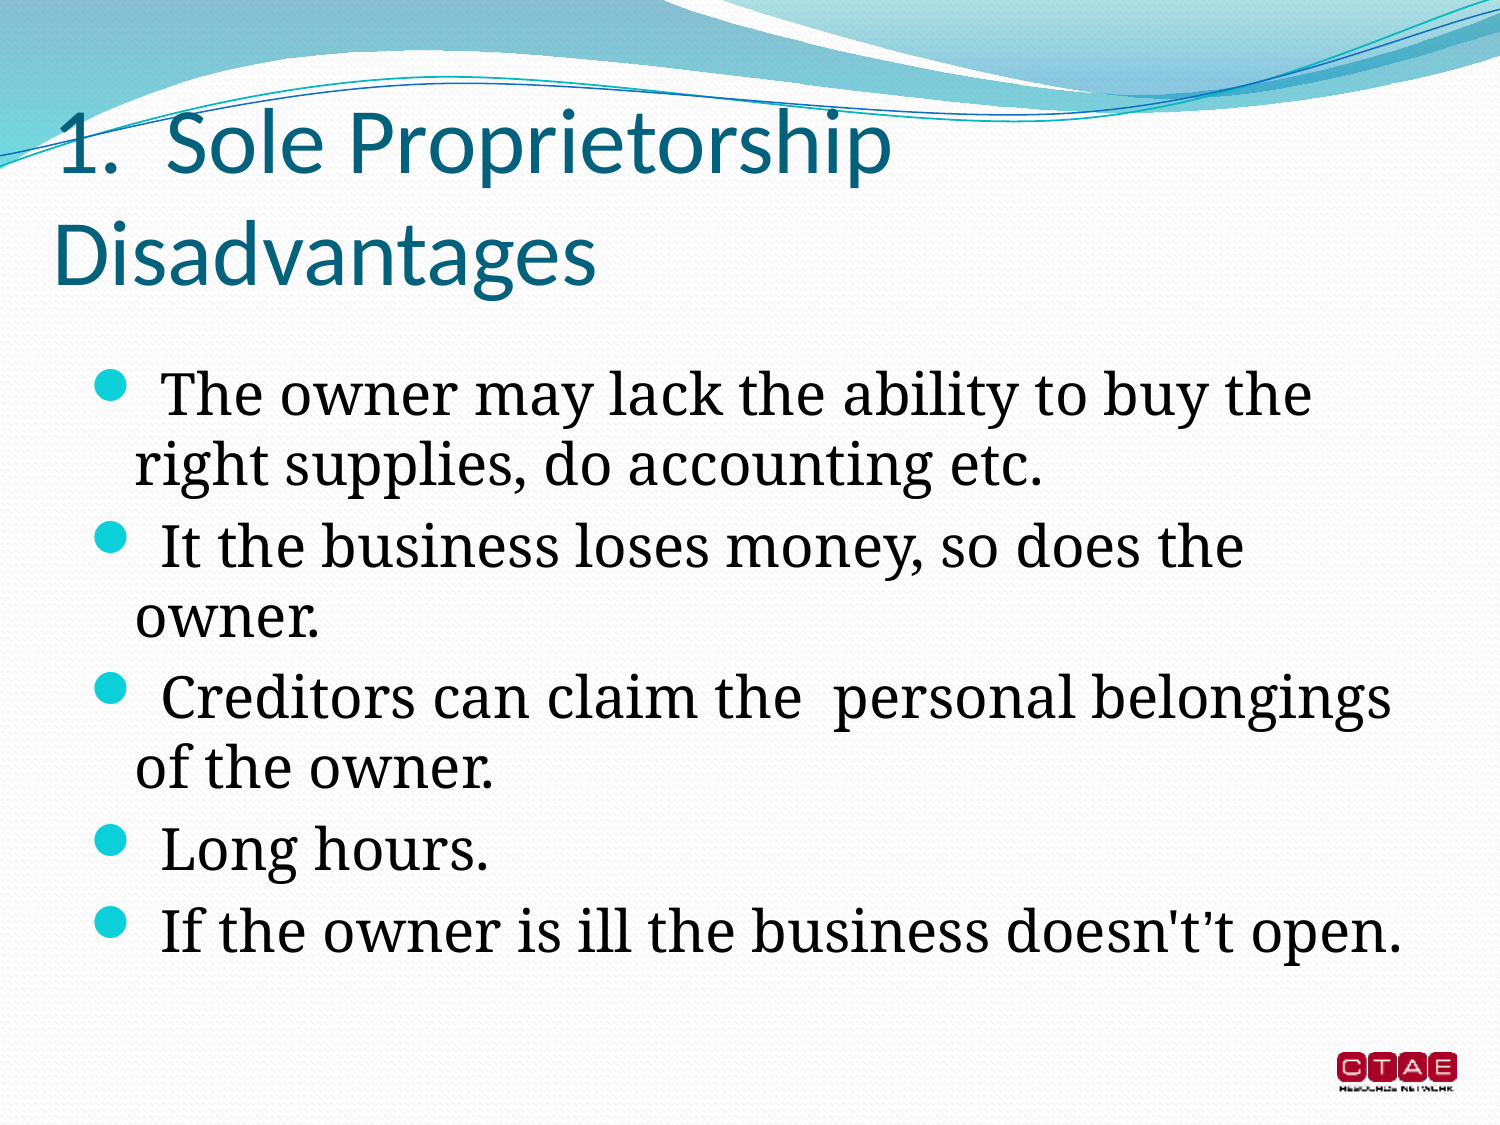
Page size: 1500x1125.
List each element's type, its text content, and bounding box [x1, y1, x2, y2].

list The owner may lack the ability to buy the right supplies, do accounting etc. It the business loses money, so does the owner. Creditors can claim the personal belongings of the owner. Long hours. If the owner is ill the business doesn't’t open. [75, 350, 1425, 1070]
title 1. Sole Proprietorship Disadvantages [52, 69, 1469, 305]
picture [1337, 1052, 1457, 1101]
